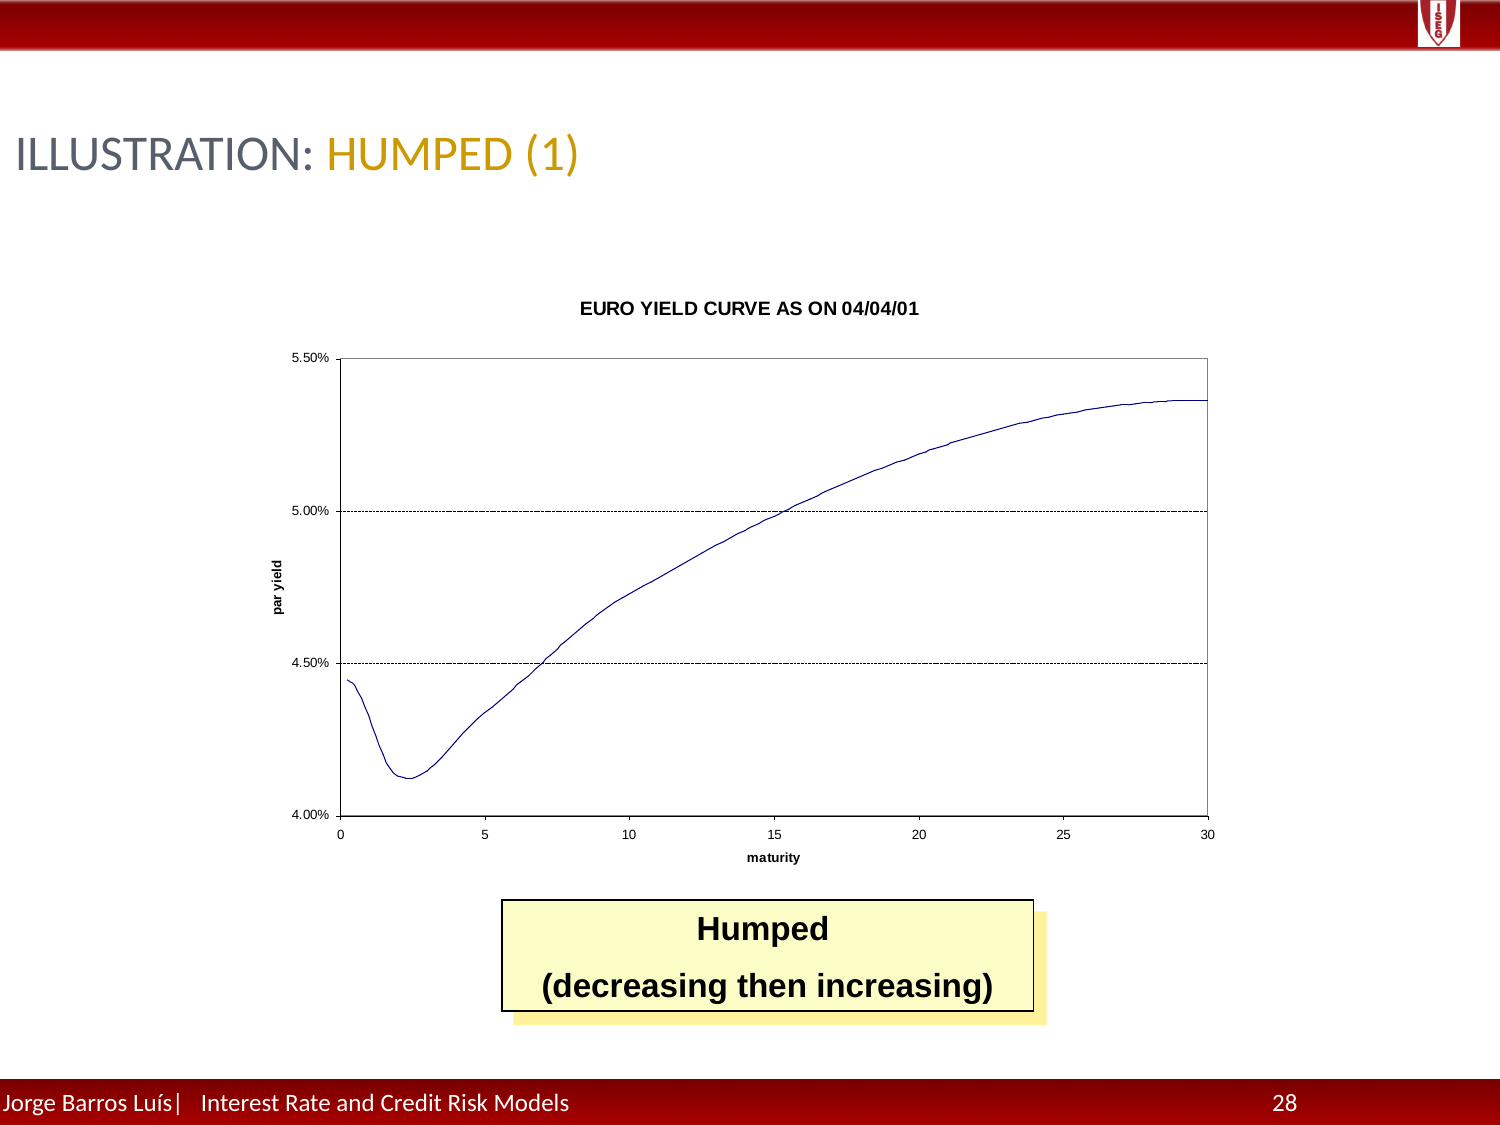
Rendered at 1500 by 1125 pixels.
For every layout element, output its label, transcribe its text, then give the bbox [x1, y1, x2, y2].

title Illustration: Humped (1) [0, 0, 1355, 188]
picture [1417, 0, 1461, 47]
text_box Humped (decreasing then increasing) [501, 899, 1034, 1012]
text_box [249, 274, 1251, 888]
